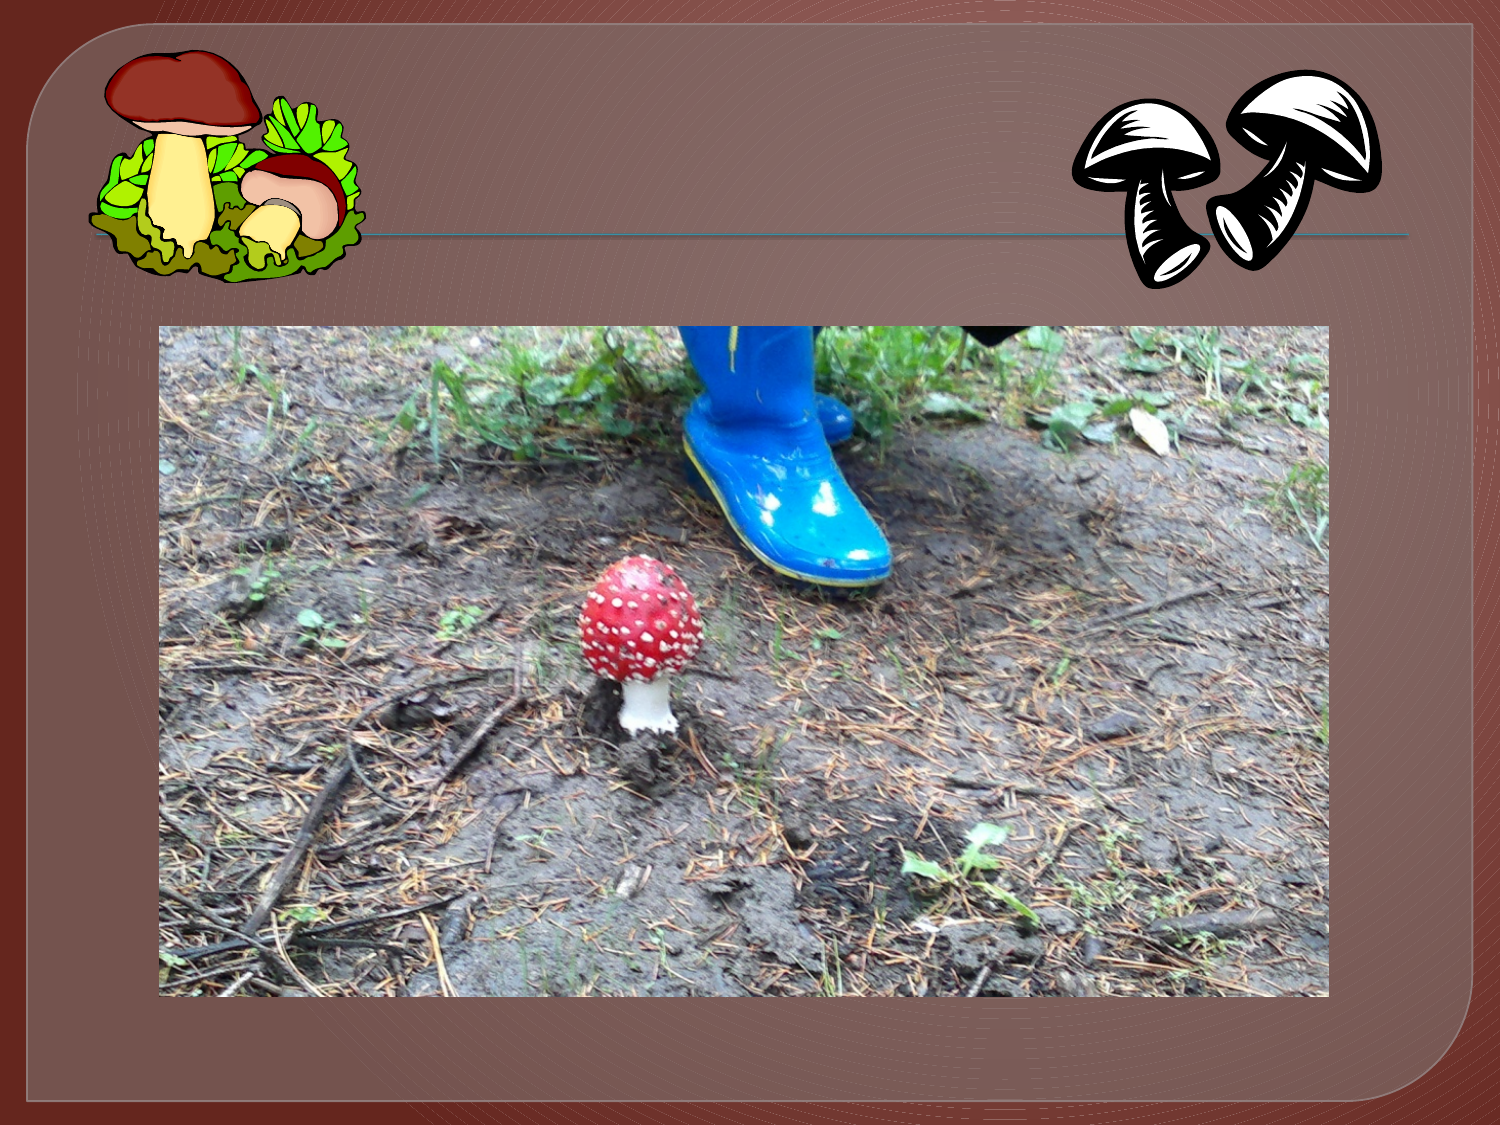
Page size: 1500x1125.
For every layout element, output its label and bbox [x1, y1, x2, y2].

picture [1068, 68, 1385, 291]
picture [88, 42, 373, 283]
list [159, 325, 1329, 997]
